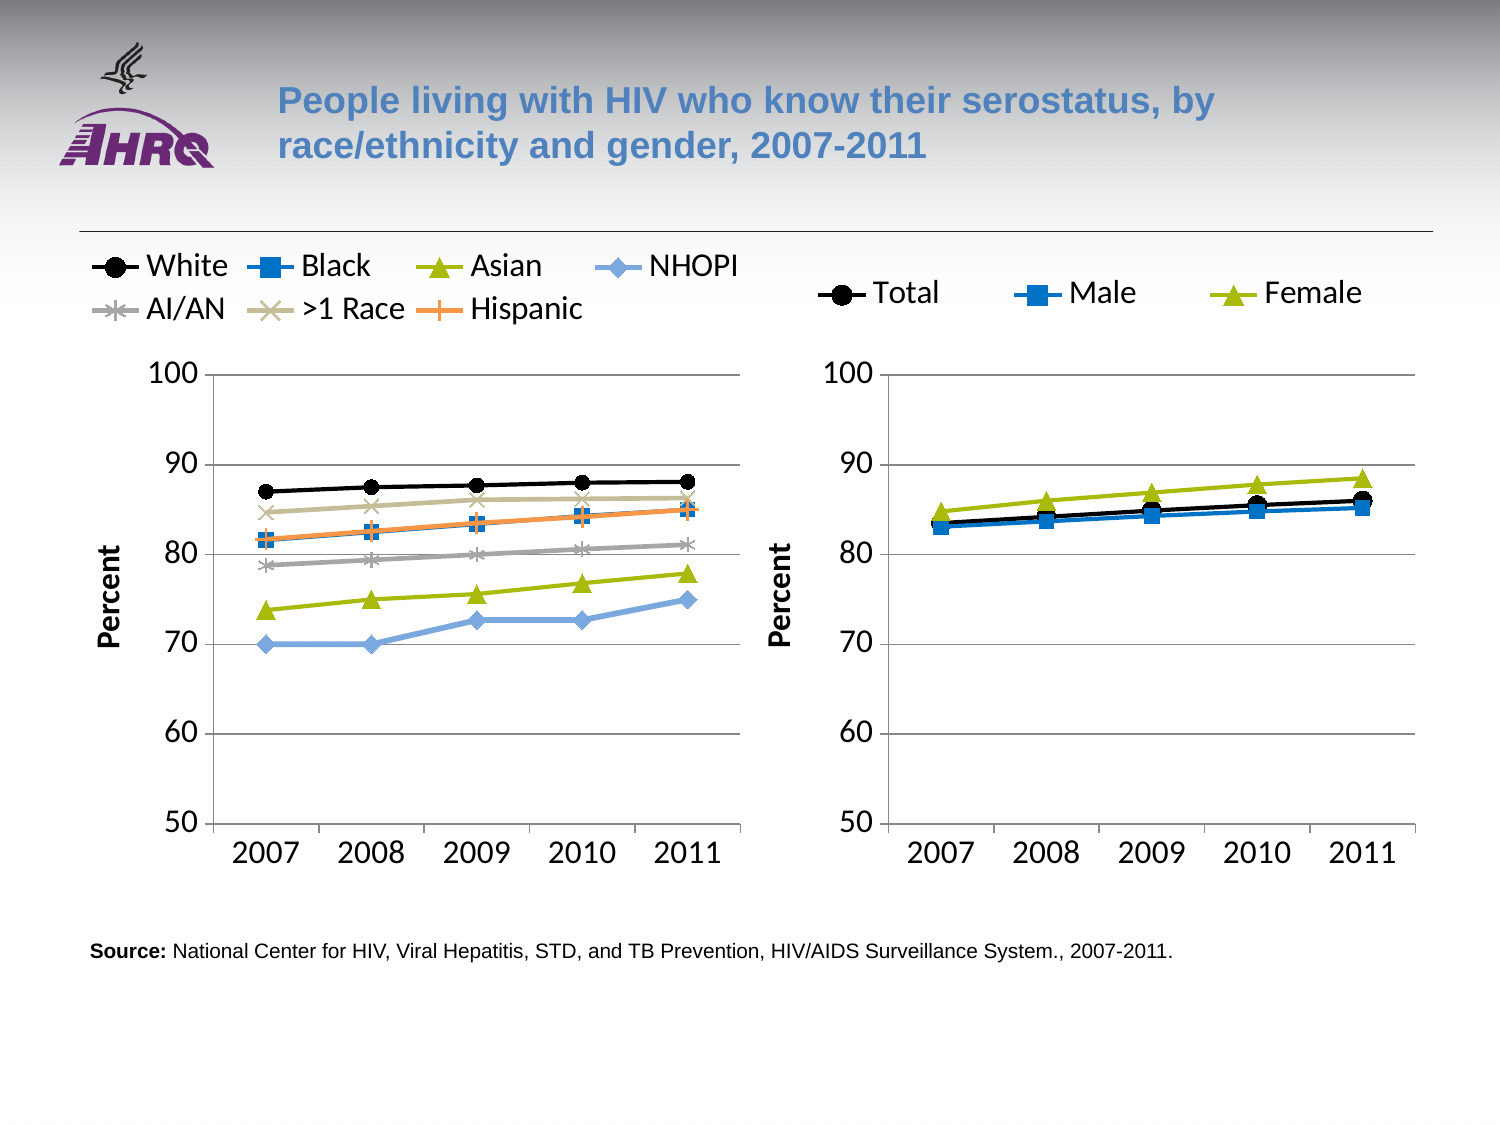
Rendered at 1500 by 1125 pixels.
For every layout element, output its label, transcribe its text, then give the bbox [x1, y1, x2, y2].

text_box Source: National Center for HIV, Viral Hepatitis, STD, and TB Prevention, HIV/AIDS Surveillance System., 2007-2011. [74, 930, 1425, 970]
picture [0, 0, 1500, 1125]
title People living with HIV who know their serostatus, by race/ethnicity and gender, 2007-2011 [262, 50, 1425, 193]
chart [74, 239, 1426, 916]
